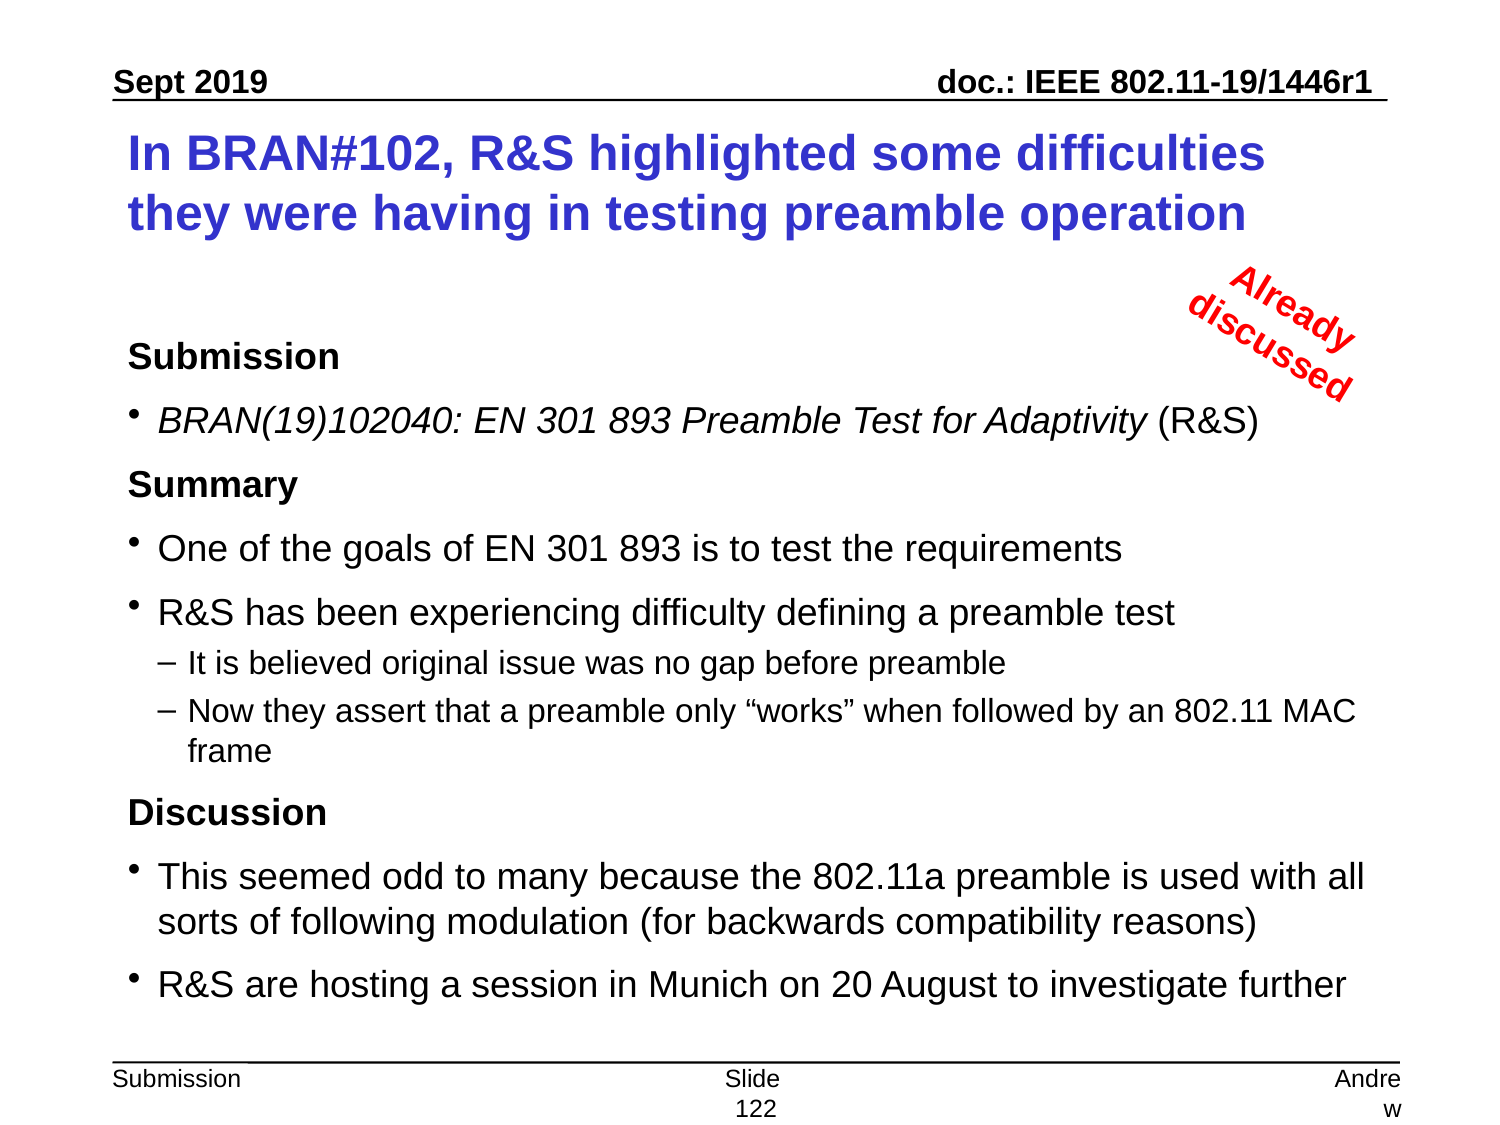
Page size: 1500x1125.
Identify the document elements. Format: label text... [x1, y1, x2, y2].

list Submission BRAN(19)102040: EN 301 893 Preamble Test for Adaptivity (R&S) Summary One of the goals of EN 301 893 is to test the requirements R&S has been experiencing difficulty defining a preamble test It is believed original issue was no gap before preamble Now they assert that a preamble only “works” when followed by an 802.11 MAC frame Discussion This seemed odd to many because the 802.11a preamble is used with all sorts of following modulation (for backwards compatibility reasons) R&S are hosting a session in Munich on 20 August to investigate further [112, 324, 1388, 1000]
text_box Already discussed [1175, 221, 1407, 403]
footer Andrew Myles, Cisco [1320, 1061, 1402, 1093]
title In BRAN#102, R&S highlighted some difficulties they were having in testing preamble operation [112, 112, 1388, 288]
slide_number Slide 122 [709, 1061, 803, 1093]
